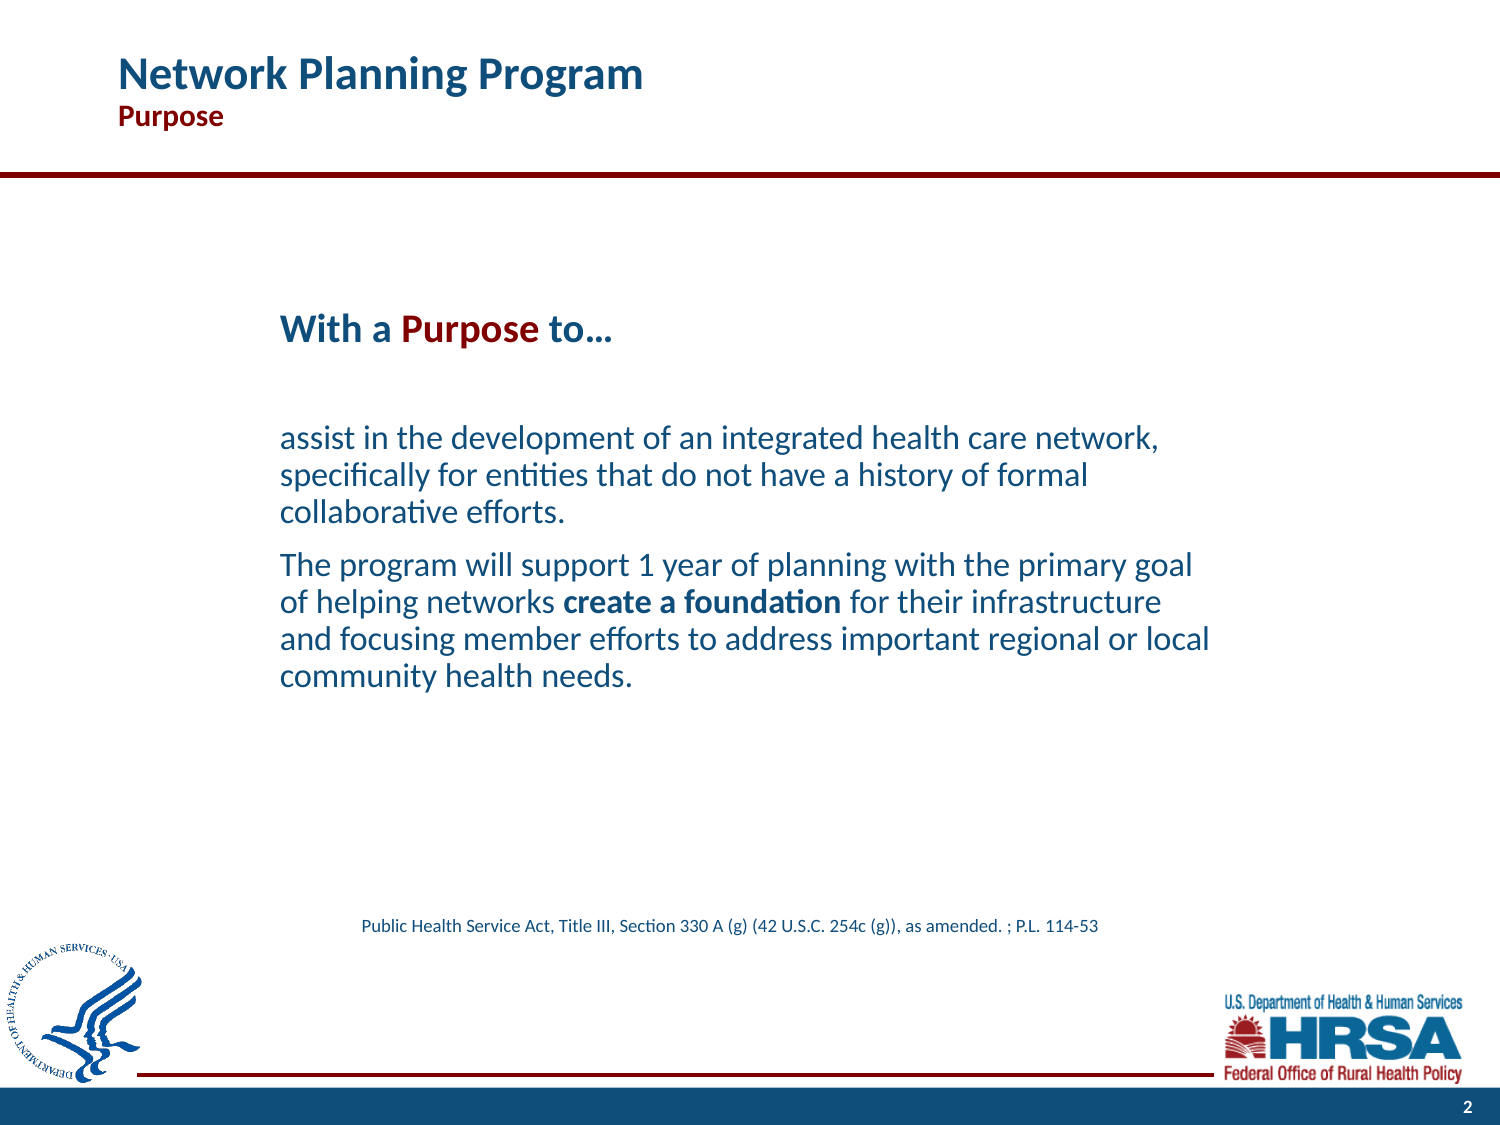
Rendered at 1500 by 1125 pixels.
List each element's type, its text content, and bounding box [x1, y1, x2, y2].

picture [1224, 994, 1463, 1084]
slide_number 2 [1149, 1087, 1488, 1125]
picture [0, 939, 148, 1088]
text_box Public Health Service Act, Title III, Section 330 A (g) (42 U.S.C. 254c (g)), as amended. ; P.L. 114-53 [346, 906, 1500, 944]
list With a Purpose to… assist in the development of an integrated health care network, specifically for entities that do not have a history of formal collaborative efforts. The program will support 1 year of planning with the primary goal of helping networks create a foundation for their infrastructure and focusing member efforts to address important regional or local community health needs. [264, 299, 1236, 715]
title Network Planning Program Purpose [103, 0, 1397, 200]
